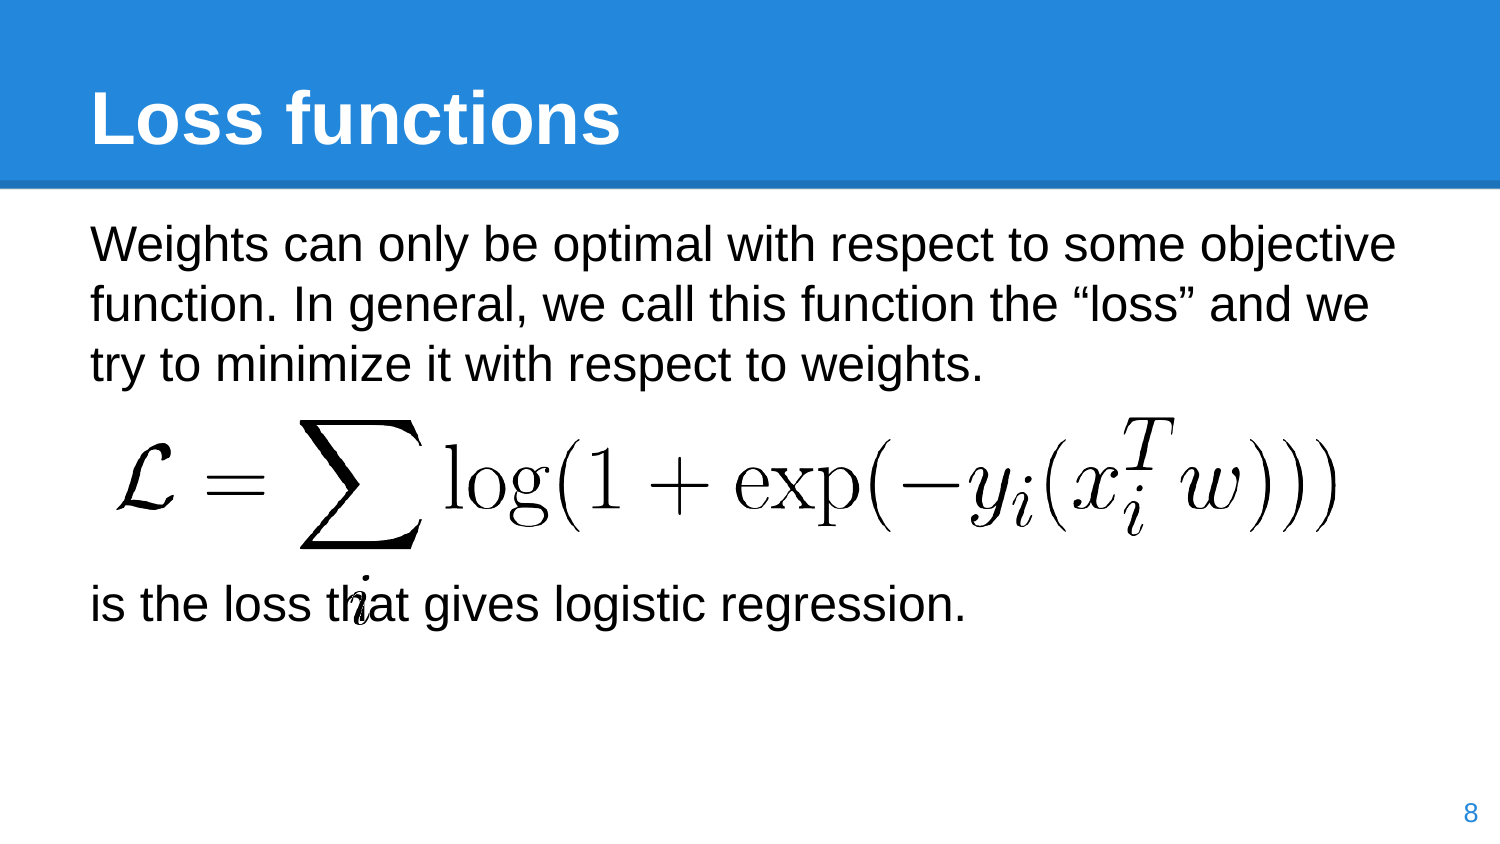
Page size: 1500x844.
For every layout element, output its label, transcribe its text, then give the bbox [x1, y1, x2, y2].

slide_number ‹#› [1403, 779, 1494, 844]
picture [116, 417, 1336, 626]
title Loss functions [75, 33, 1425, 175]
list Weights can only be optimal with respect to some objective function. In general, we call this function the “loss” and we try to minimize it with respect to weights. is the loss that gives logistic regression. [75, 196, 1425, 808]
